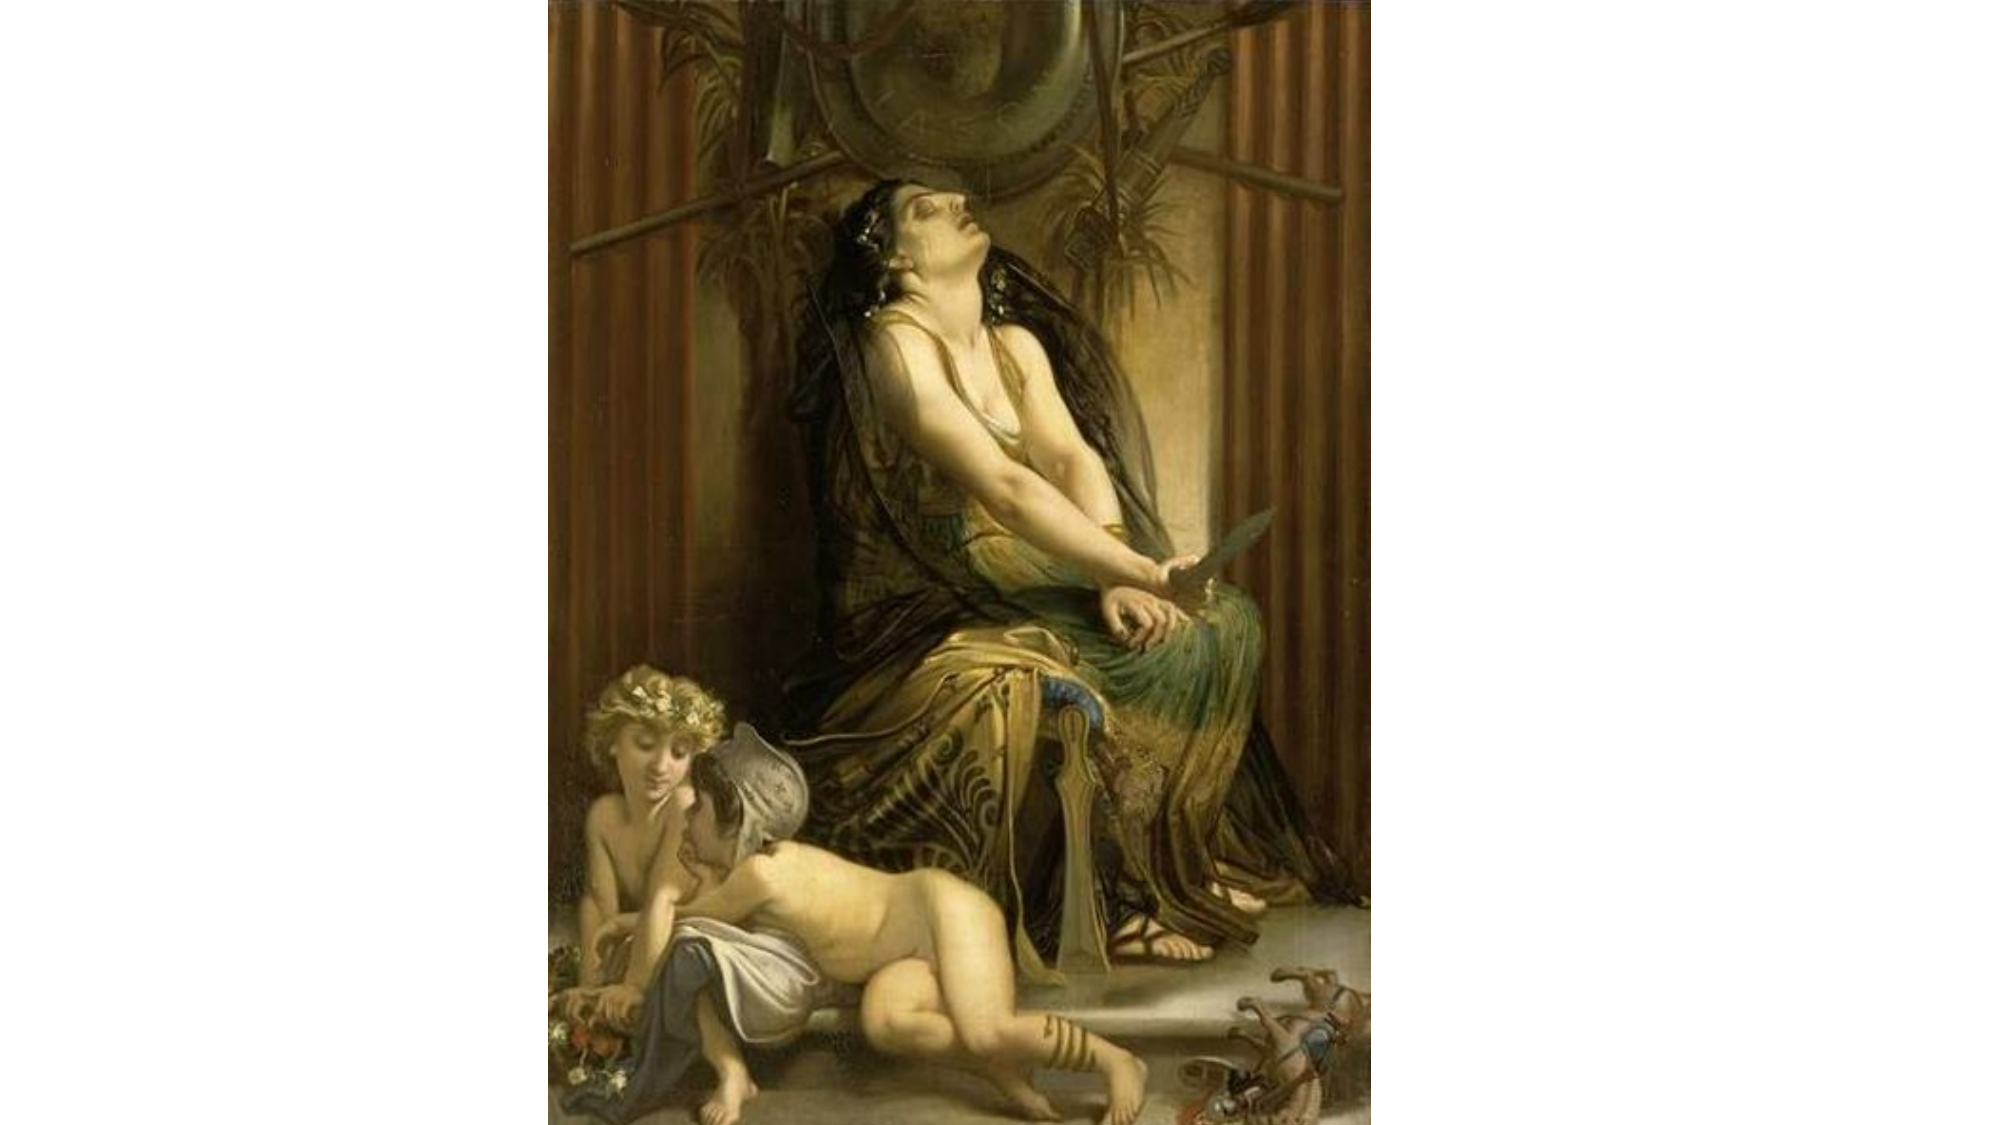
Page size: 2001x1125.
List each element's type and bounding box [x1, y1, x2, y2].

picture [548, 0, 1371, 1125]
